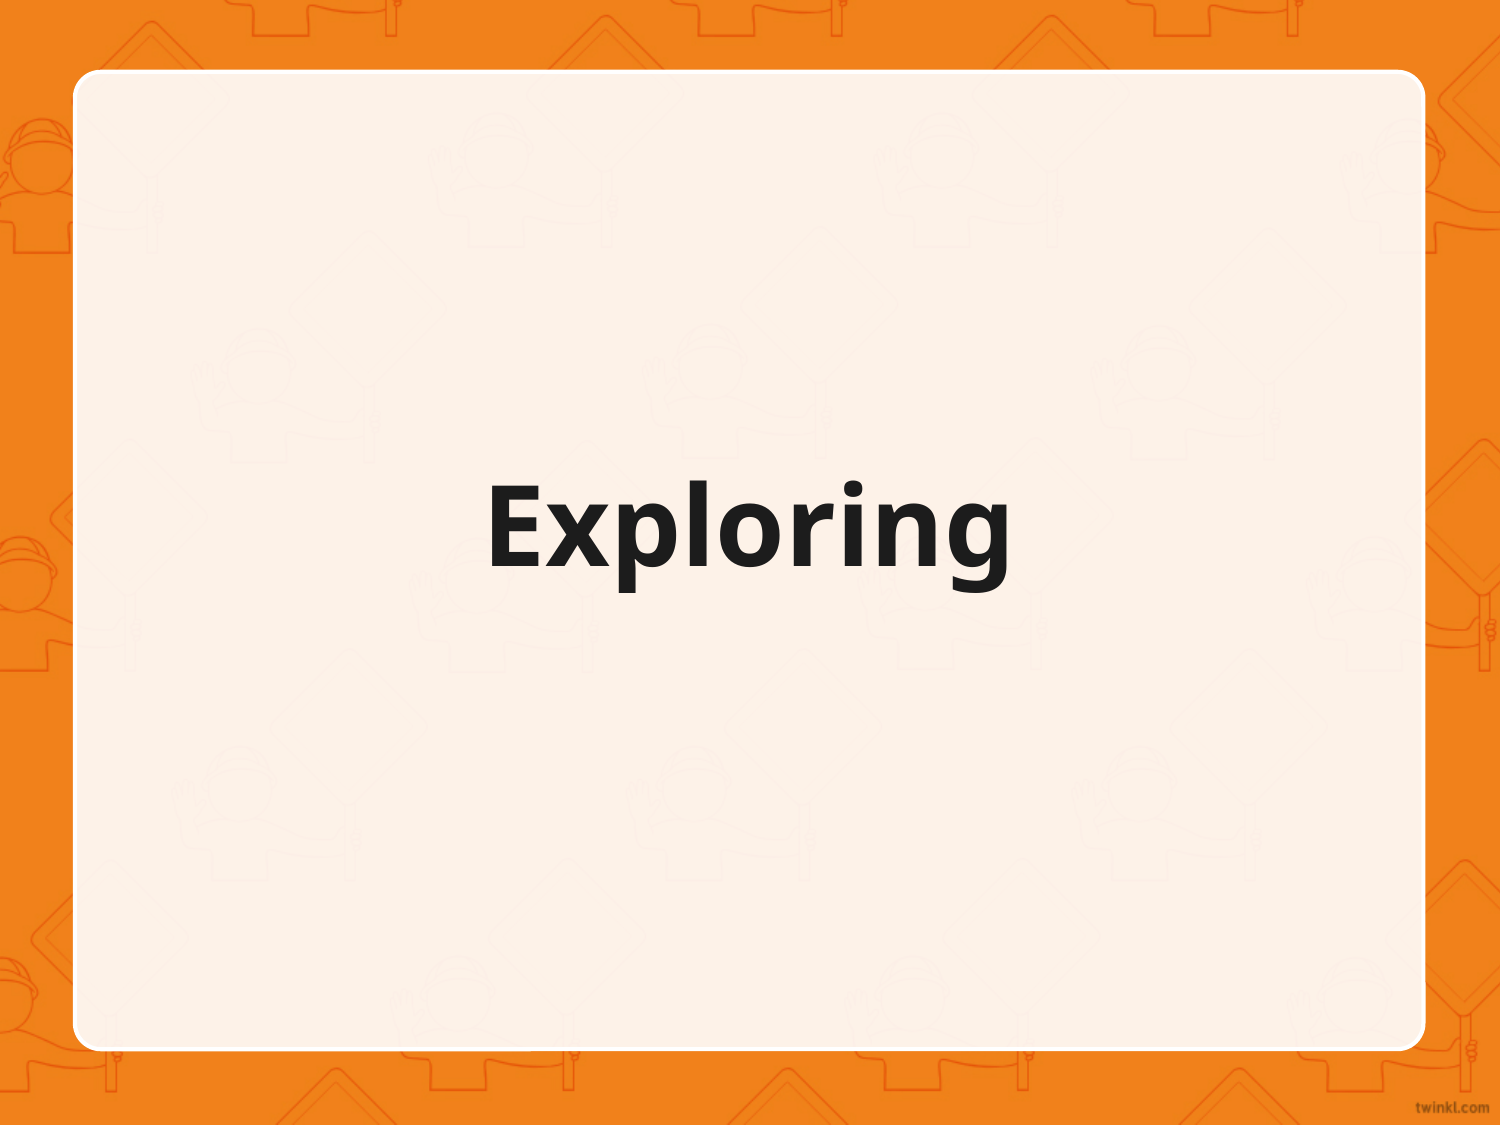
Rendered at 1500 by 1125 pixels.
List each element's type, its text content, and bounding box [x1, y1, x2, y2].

picture [0, 0, 1500, 1125]
title Exploring [73, 70, 1426, 990]
